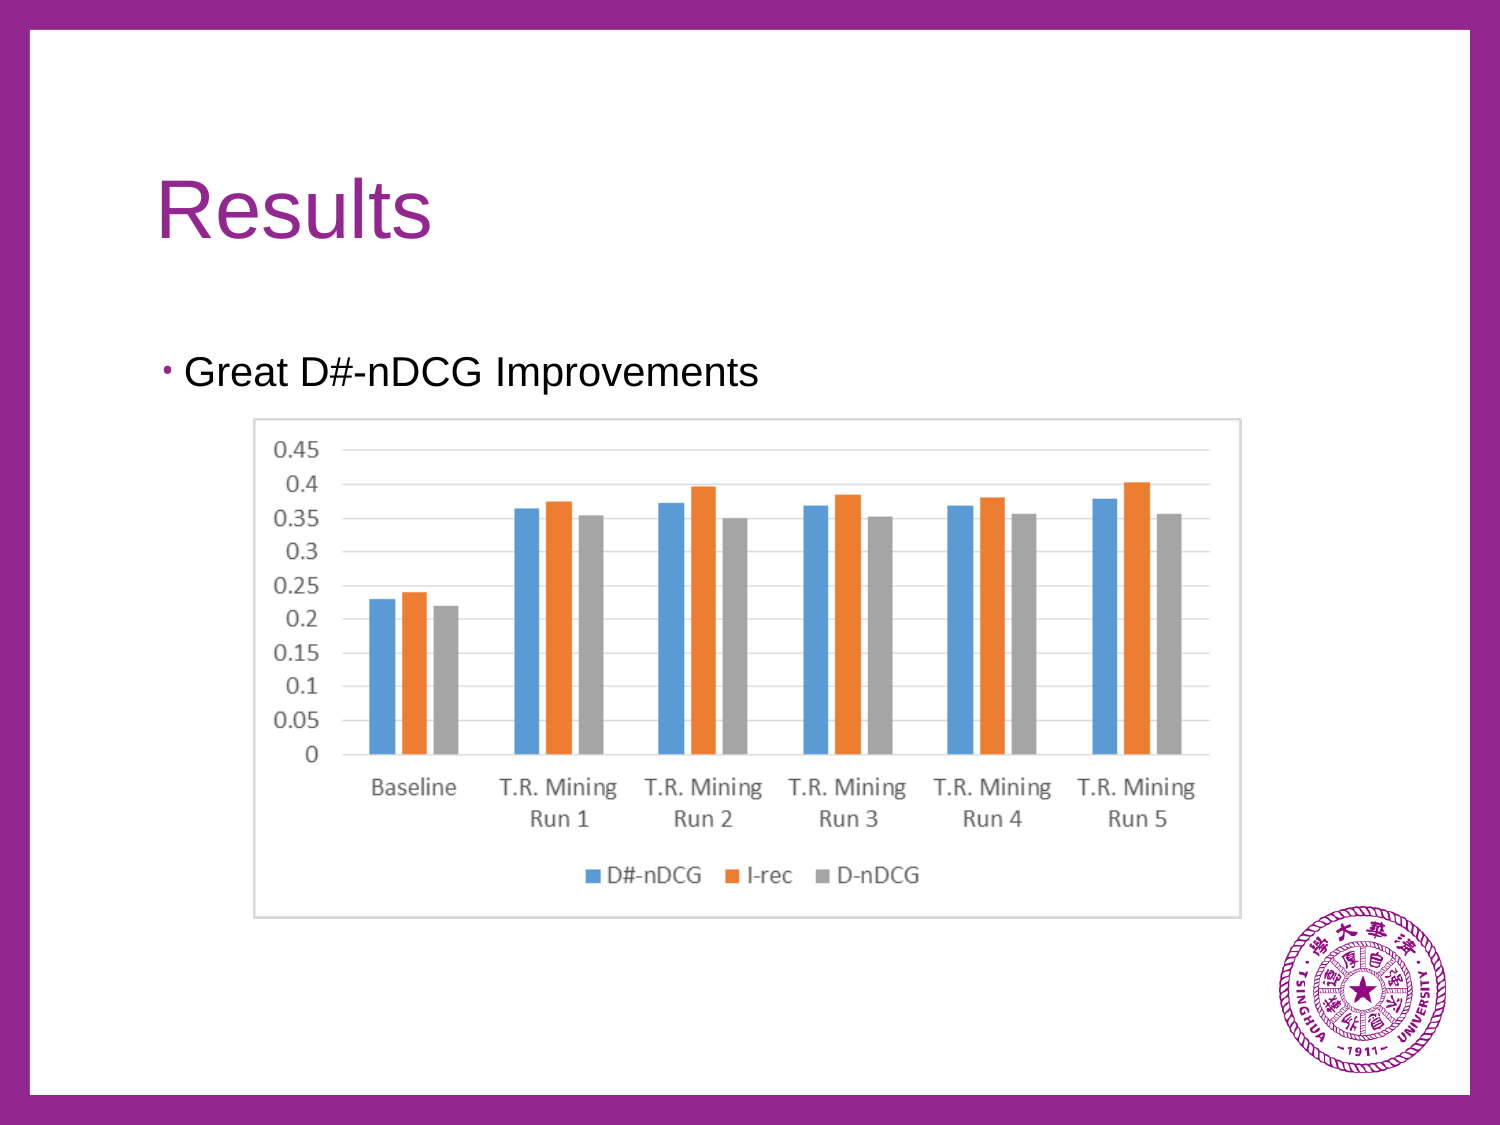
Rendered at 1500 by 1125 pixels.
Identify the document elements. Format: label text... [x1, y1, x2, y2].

picture [1279, 906, 1446, 1073]
picture [253, 418, 1243, 919]
title Results [140, 99, 1356, 323]
list Great D#-nDCG Improvements [140, 337, 1356, 1000]
